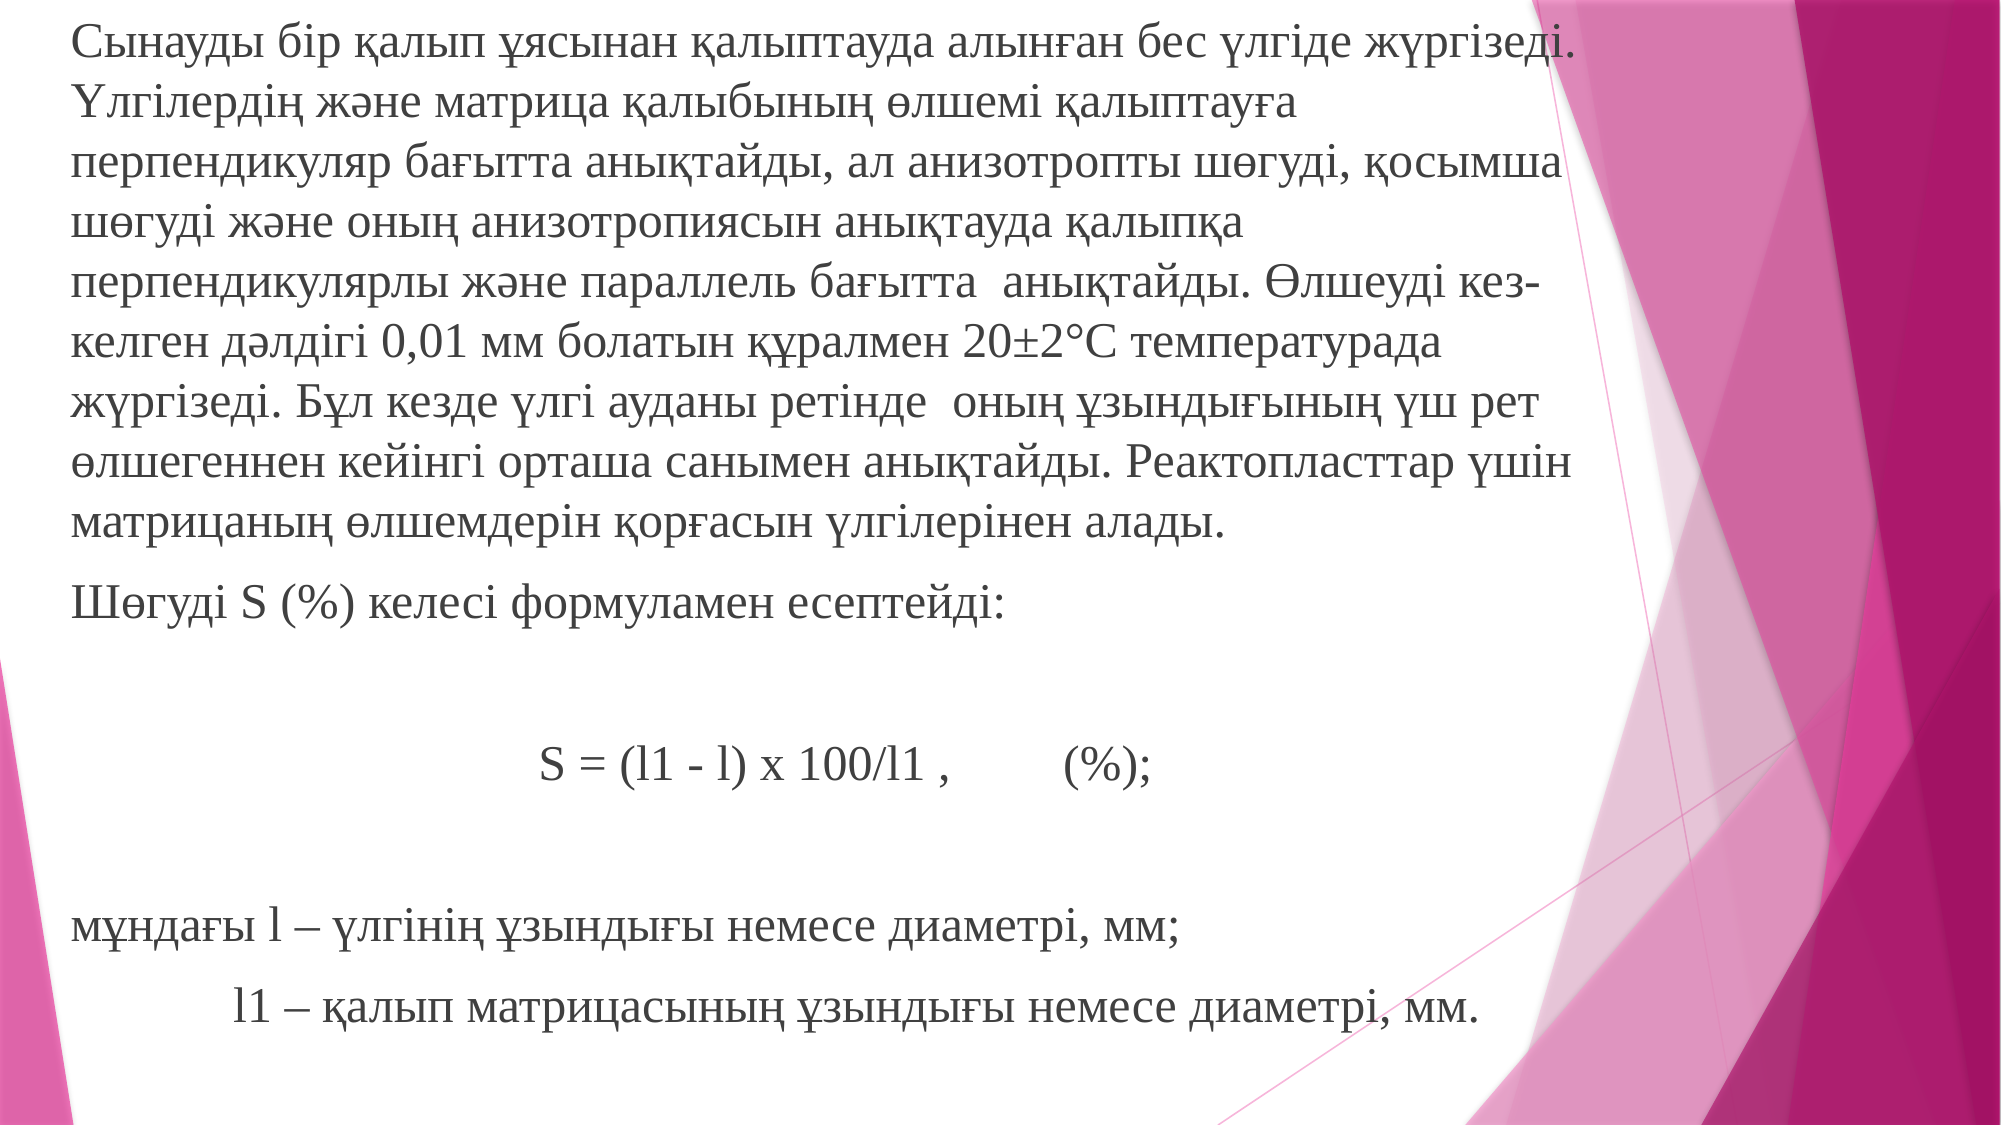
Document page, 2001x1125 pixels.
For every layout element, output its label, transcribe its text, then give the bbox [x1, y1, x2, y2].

list Сынауды бір қалып ұясынан қалыптауда алынған бес үлгіде жүргізеді. Үлгілердің және матрица қалыбының өлшемі қалыптауға перпендикуляр бағытта анықтайды, ал анизотропты шөгуді, қосымша шөгуді және оның анизотропиясын анықтауда қалыпқа перпендикулярлы және параллель бағытта анықтайды. Өлшеуді кез-келген дәлдігі 0,01 мм болатын құралмен 20±2°С температурада жүргізеді. Бұл кезде үлгі ауданы ретінде оның ұзындығының үш рет өлшегеннен кейінгі орташа санымен анықтайды. Реактопласттар үшін матрицаның өлшемдерін қорғасын үлгілерінен алады. Шөгуді S (%) келесі формуламен есептейді: S = (l1 - l) х 100/l1 , (%); мұндағы l – үлгінің ұзындығы немесе диаметрі, мм; l1 – қалып матрицасының ұзындығы немесе диаметрі, мм. [55, 0, 1636, 1102]
